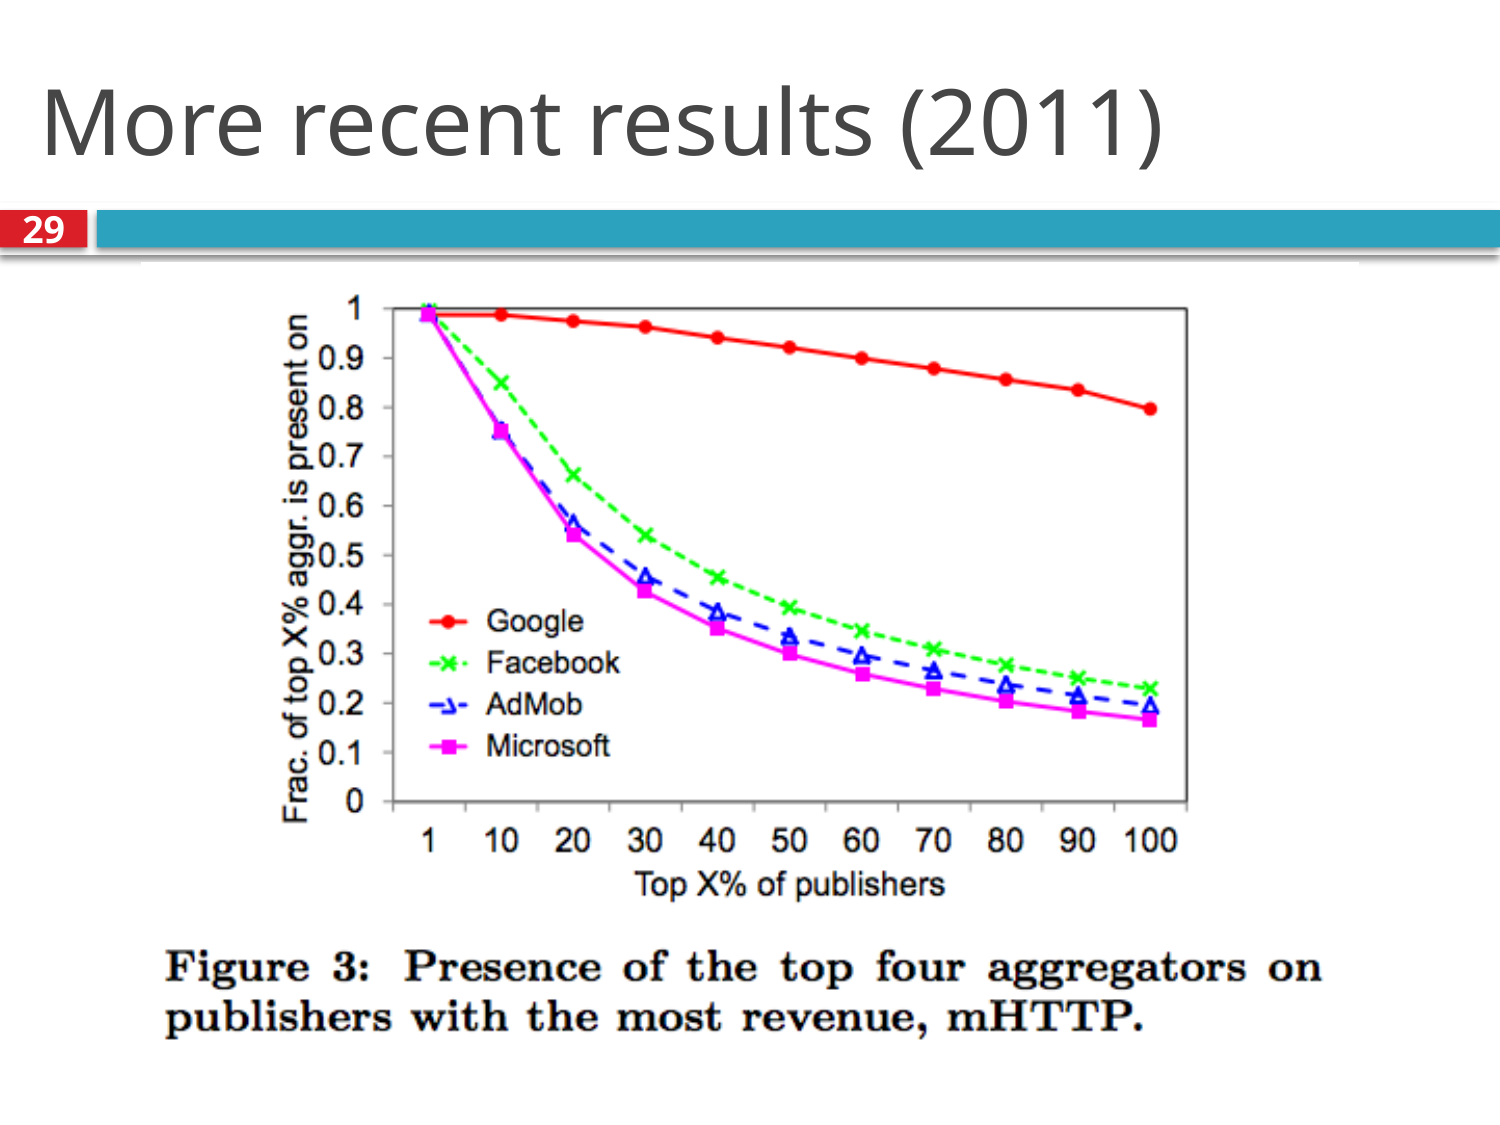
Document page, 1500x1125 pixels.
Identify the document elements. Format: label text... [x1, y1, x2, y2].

title More recent results (2011) [24, 37, 1475, 200]
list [24, 262, 1476, 1101]
slide_number 29 [0, 206, 88, 257]
